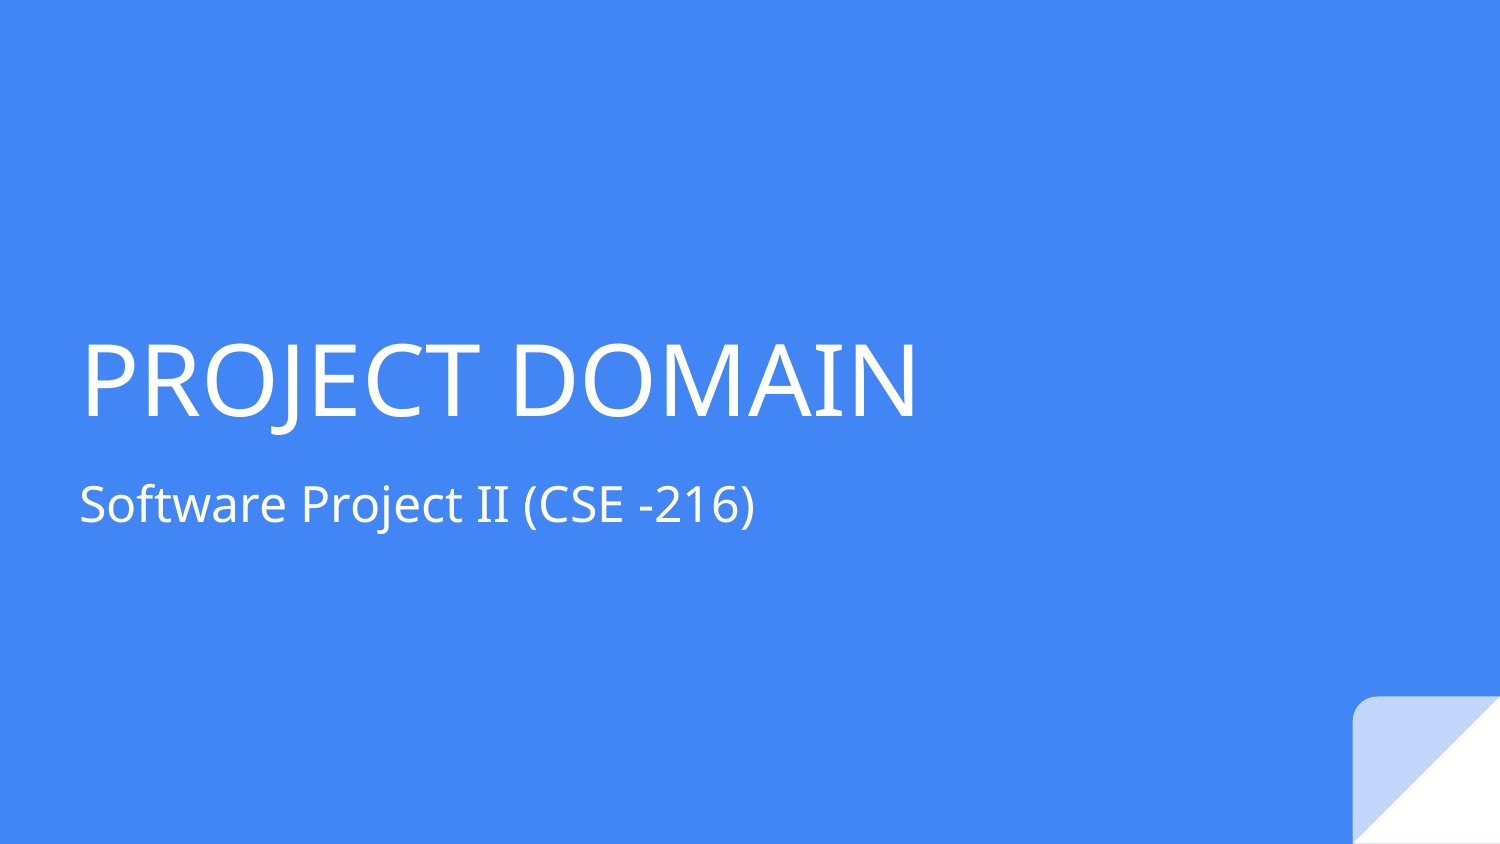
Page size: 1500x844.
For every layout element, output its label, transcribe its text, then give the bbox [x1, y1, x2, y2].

title PROJECT DOMAIN [64, 298, 1413, 452]
subtitle Software Project II (CSE -216) [64, 457, 1413, 529]
